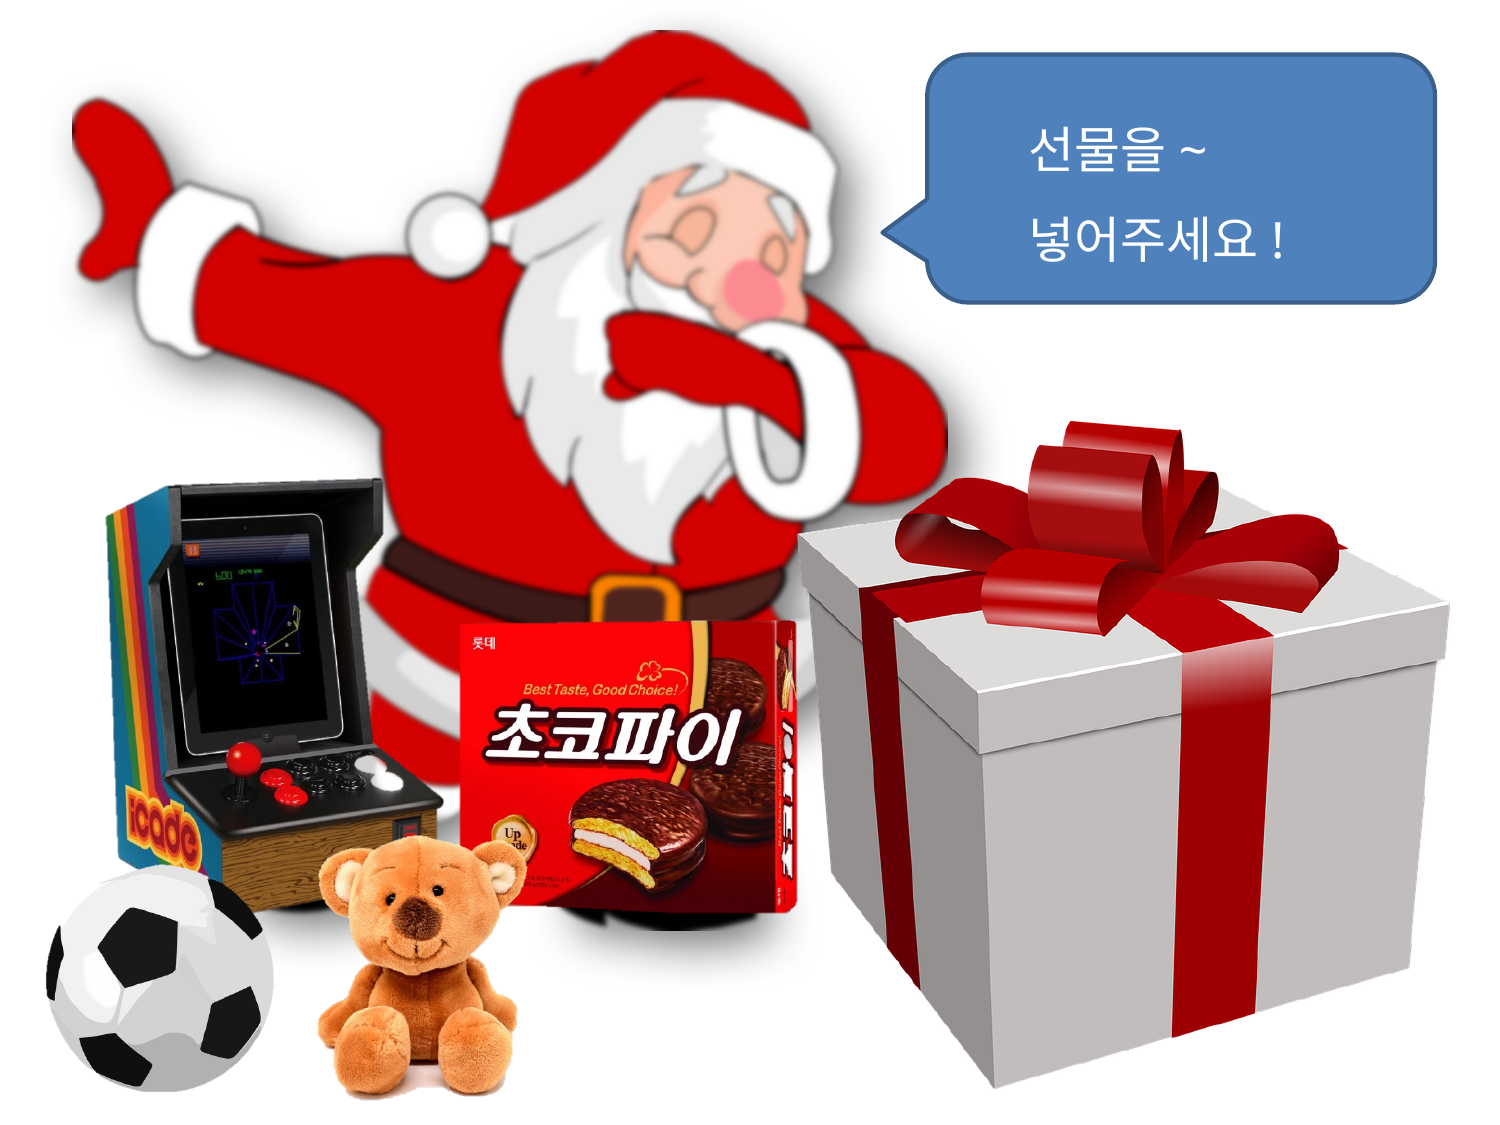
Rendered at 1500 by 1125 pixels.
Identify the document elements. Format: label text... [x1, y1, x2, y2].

text_box 선물을~ 넣어주세요! [953, 52, 1438, 305]
picture [0, 30, 1451, 1121]
